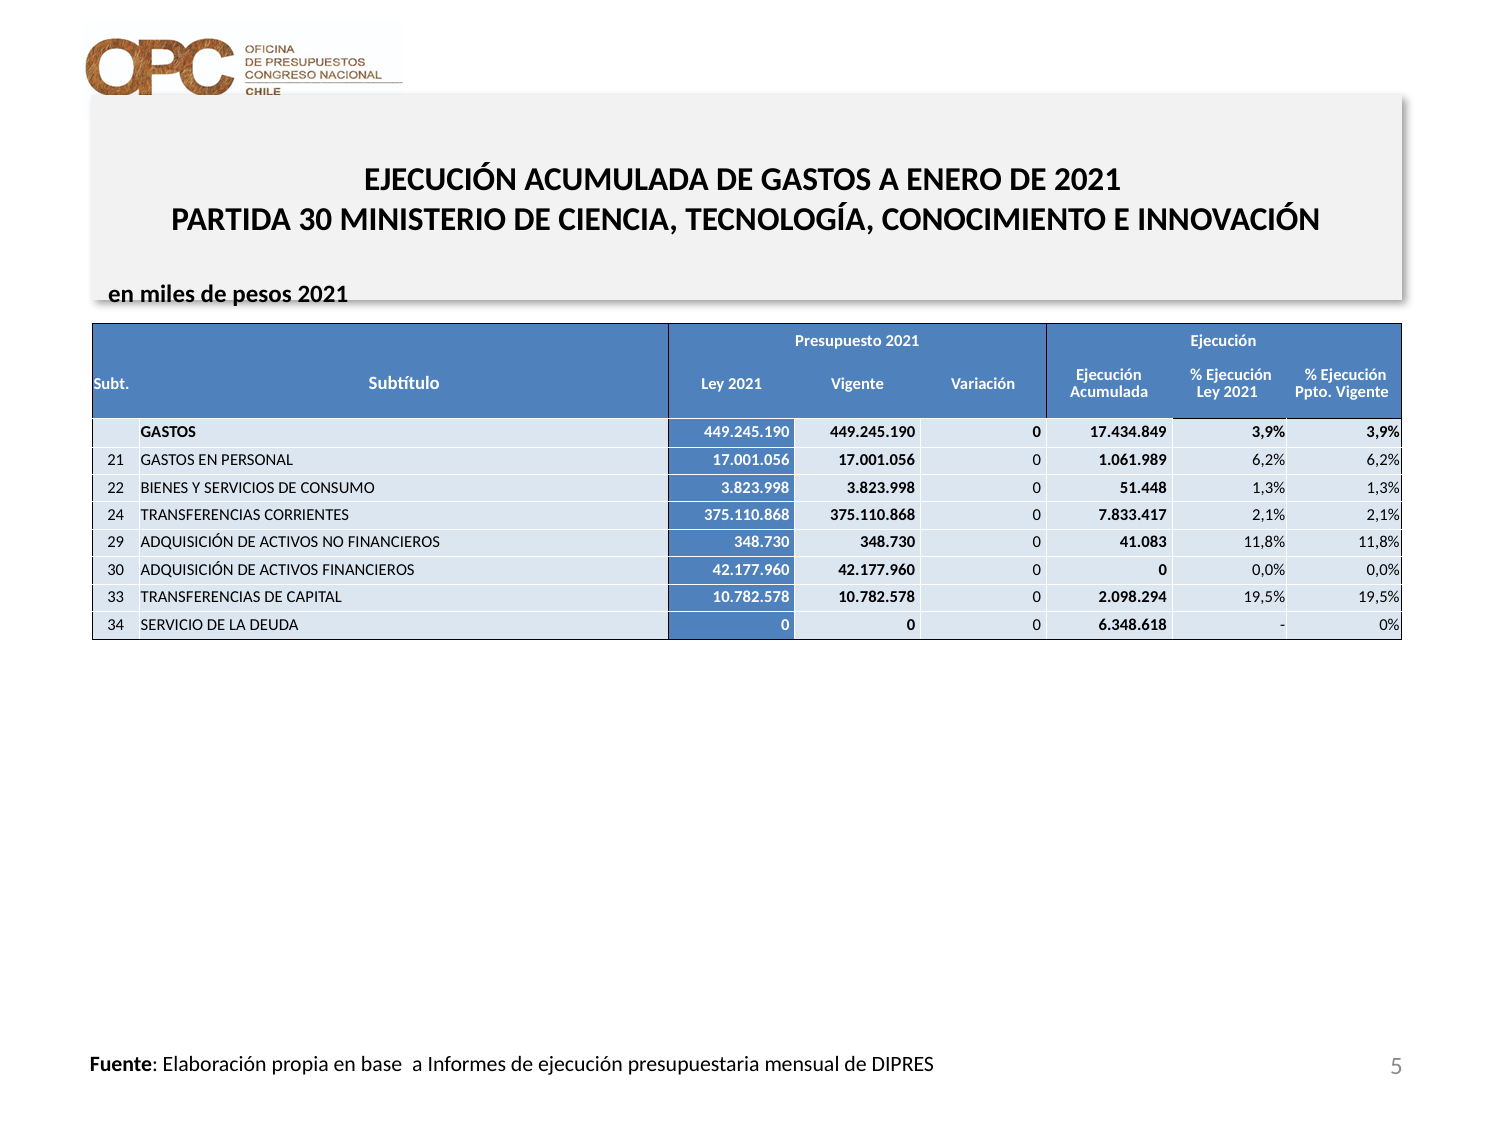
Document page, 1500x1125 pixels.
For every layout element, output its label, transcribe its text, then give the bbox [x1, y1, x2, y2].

table_cell Subt. [93, 351, 139, 418]
slide_number 5 [1067, 1035, 1418, 1095]
table_cell 6,2% [1287, 448, 1401, 474]
table_cell 17.434.849 [1047, 419, 1172, 447]
table_cell 0 [921, 502, 1046, 529]
table_cell 1,3% [1173, 475, 1286, 501]
table_cell % Ejecución Ppto. Vigente [1287, 351, 1401, 418]
table_cell Ejecución Acumulada [1047, 351, 1172, 418]
table_cell 33 [93, 585, 139, 611]
table_cell GASTOS [140, 419, 668, 447]
table_header Presupuesto 2021 [669, 324, 1046, 351]
table_header [139, 324, 668, 351]
table_cell BIENES Y SERVICIOS DE CONSUMO [140, 475, 668, 501]
table_cell % Ejecución Ley 2021 [1172, 351, 1287, 418]
table_cell 51.448 [1047, 475, 1172, 501]
table_cell Ley 2021 [669, 351, 795, 418]
table_cell GASTOS EN PERSONAL [140, 448, 668, 474]
table_cell 29 [93, 530, 139, 556]
table_cell 449.245.190 [669, 419, 794, 447]
table_cell 22 [93, 475, 139, 501]
table_cell 375.110.868 [669, 502, 794, 529]
table_cell 24 [93, 502, 139, 529]
table_cell 0,0% [1173, 557, 1286, 584]
text_box en miles de pesos 2021 [93, 269, 1418, 321]
table_cell 1,3% [1287, 475, 1401, 501]
table_cell TRANSFERENCIAS DE CAPITAL [140, 585, 668, 611]
table_cell 30 [93, 557, 139, 584]
table_cell ADQUISICIÓN DE ACTIVOS FINANCIEROS [140, 557, 668, 584]
table_cell 2,1% [1287, 502, 1401, 529]
table_cell Variación [920, 351, 1046, 418]
table_cell 3,9% [1173, 419, 1286, 447]
table_cell 3.823.998 [795, 475, 920, 501]
table_cell 3.823.998 [669, 475, 794, 501]
table_cell 0 [669, 612, 794, 639]
table_cell 42.177.960 [795, 557, 920, 584]
table_cell 2,1% [1173, 502, 1286, 529]
table_cell 6,2% [1173, 448, 1286, 474]
table_cell 348.730 [795, 530, 920, 556]
title EJECUCIÓN ACUMULADA DE GASTOS A ENERO DE 2021 PARTIDA 30 MINISTERIO DE CIENCIA, TECNOLOGÍA, CONOCIMIENTO E INNOVACIÓN [92, 95, 1402, 300]
table_cell 0 [795, 612, 920, 639]
table_cell 0,0% [1287, 557, 1401, 584]
table_cell 1.061.989 [1047, 448, 1172, 474]
table_cell 348.730 [669, 530, 794, 556]
table_cell 449.245.190 [795, 419, 920, 447]
table_cell 2.098.294 [1047, 585, 1172, 611]
table_cell 34 [93, 612, 139, 639]
table_cell 19,5% [1173, 585, 1286, 611]
table_cell 6.348.618 [1047, 612, 1172, 639]
table_cell 41.083 [1047, 530, 1172, 556]
table_cell - [1173, 612, 1286, 639]
table_cell Subtítulo [139, 351, 668, 418]
table_cell 10.782.578 [669, 585, 794, 611]
picture [82, 22, 403, 118]
table_cell 0 [921, 475, 1046, 501]
table_cell 10.782.578 [795, 585, 920, 611]
table_cell 0 [921, 530, 1046, 556]
table_cell 21 [93, 448, 139, 474]
table_cell 0 [921, 612, 1046, 639]
table_cell 0 [921, 448, 1046, 474]
table_cell 11,8% [1287, 530, 1401, 556]
table_cell 7.833.417 [1047, 502, 1172, 529]
table_cell 42.177.960 [669, 557, 794, 584]
table_cell 0% [1287, 612, 1401, 639]
table_cell 0 [921, 585, 1046, 611]
table_cell [93, 419, 139, 447]
table_cell ADQUISICIÓN DE ACTIVOS NO FINANCIEROS [140, 530, 668, 556]
table_cell 3,9% [1287, 419, 1401, 447]
table_cell 19,5% [1287, 585, 1401, 611]
table_cell 0 [921, 557, 1046, 584]
table_cell 0 [1047, 557, 1172, 584]
table_cell 17.001.056 [795, 448, 920, 474]
table_cell 11,8% [1173, 530, 1286, 556]
table_cell SERVICIO DE LA DEUDA [140, 612, 668, 639]
table_cell 375.110.868 [795, 502, 920, 529]
table_cell Vigente [795, 351, 920, 418]
table_cell 0 [921, 419, 1046, 447]
table_cell TRANSFERENCIAS CORRIENTES [140, 502, 668, 529]
table_header Ejecución [1047, 324, 1401, 351]
table_header [93, 324, 139, 351]
table_cell 17.001.056 [669, 448, 794, 474]
